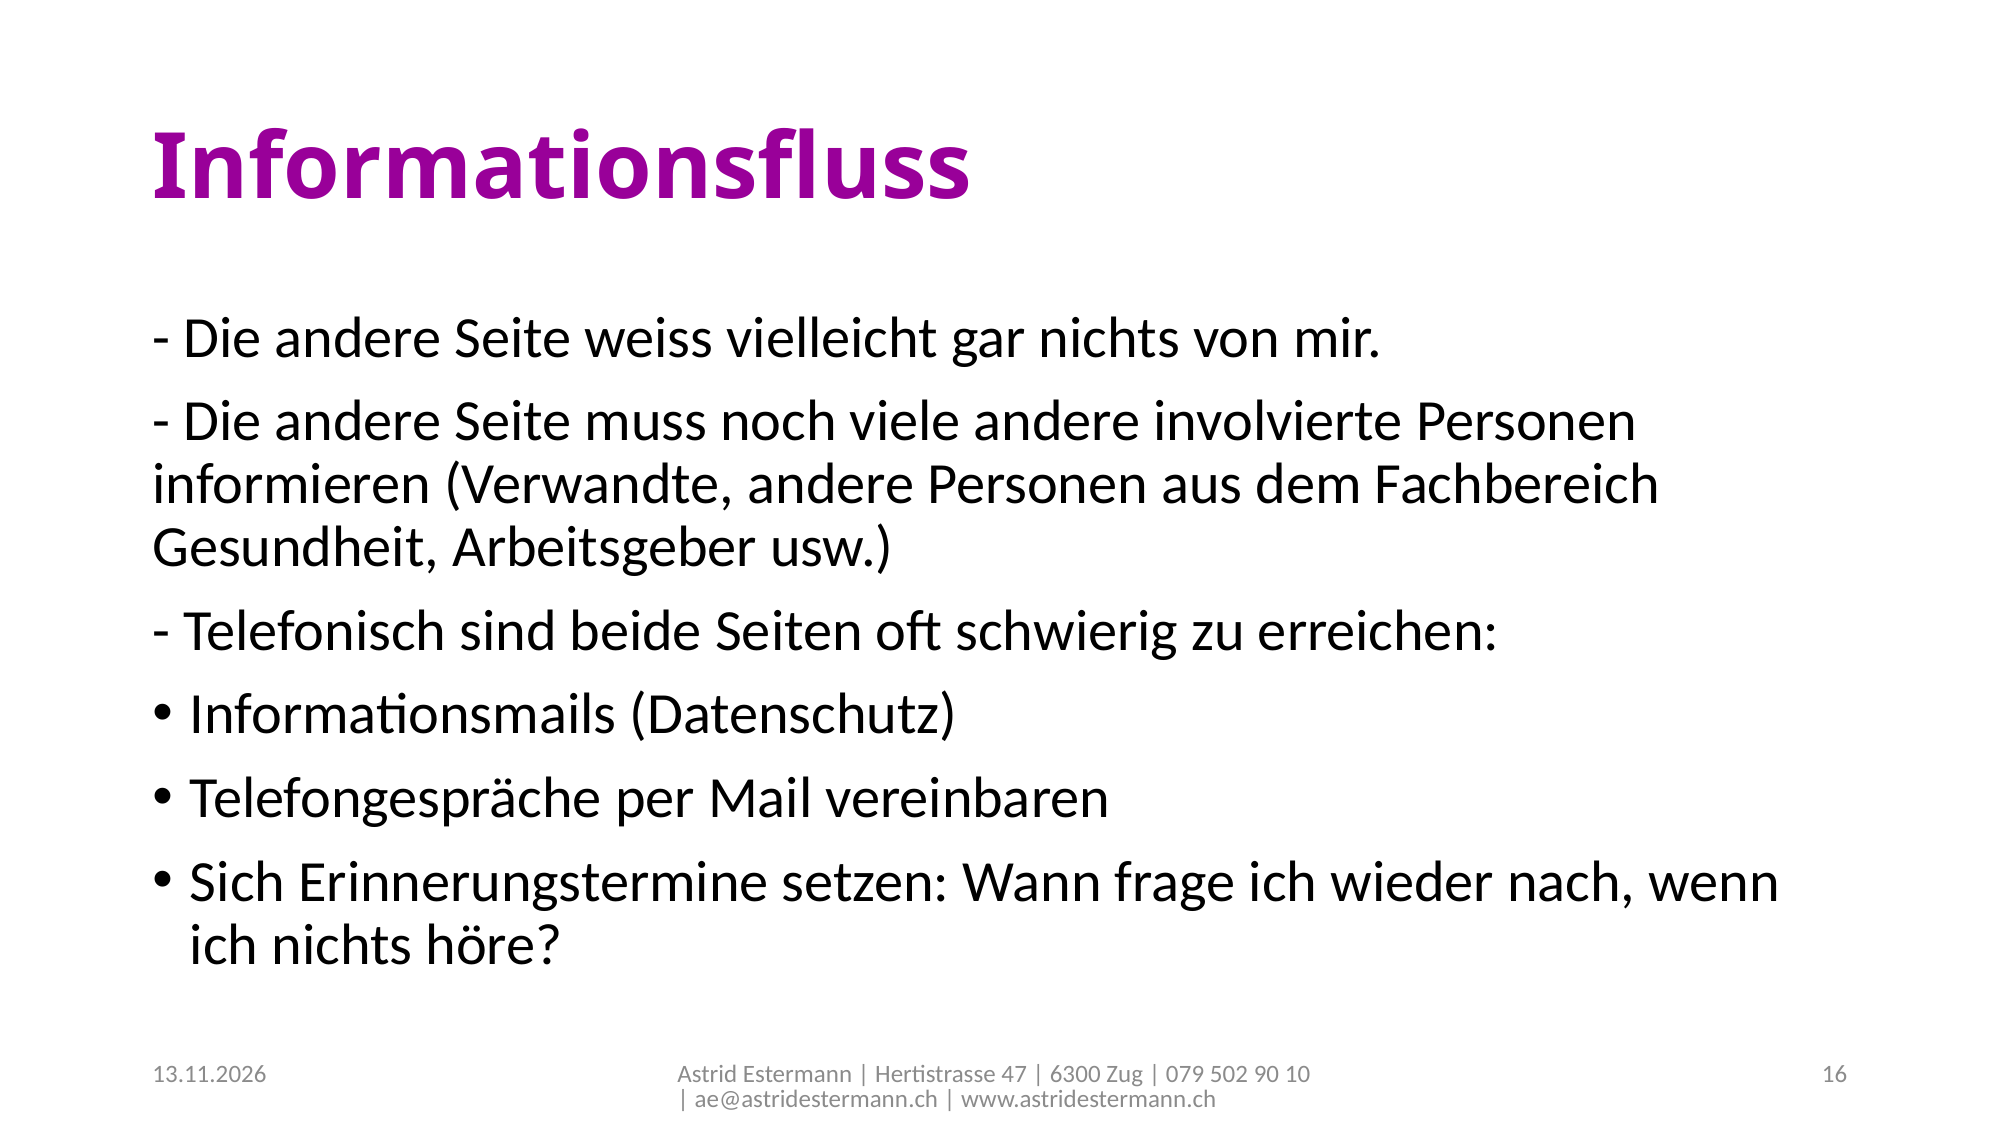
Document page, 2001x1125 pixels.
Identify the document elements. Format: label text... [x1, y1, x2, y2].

title Informationsfluss [137, 59, 1863, 278]
footer Astrid Estermann | Hertistrasse 47 | 6300 Zug | 079 502 90 10 | ae@astridestermann.ch | www.astridestermann.ch [662, 1042, 1338, 1103]
slide_number 16 [1412, 1042, 1863, 1103]
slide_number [137, 1042, 588, 1103]
list - Die andere Seite weiss vielleicht gar nichts von mir. - Die andere Seite muss noch viele andere involvierte Personen informieren (Verwandte, andere Personen aus dem Fachbereich Gesundheit, Arbeitsgeber usw.) - Telefonisch sind beide Seiten oft schwierig zu erreichen: Informationsmails (Datenschutz) Telefongespräche per Mail vereinbaren Sich Erinnerungstermine setzen: Wann frage ich wieder nach, wenn ich nichts höre? [137, 299, 1863, 1014]
